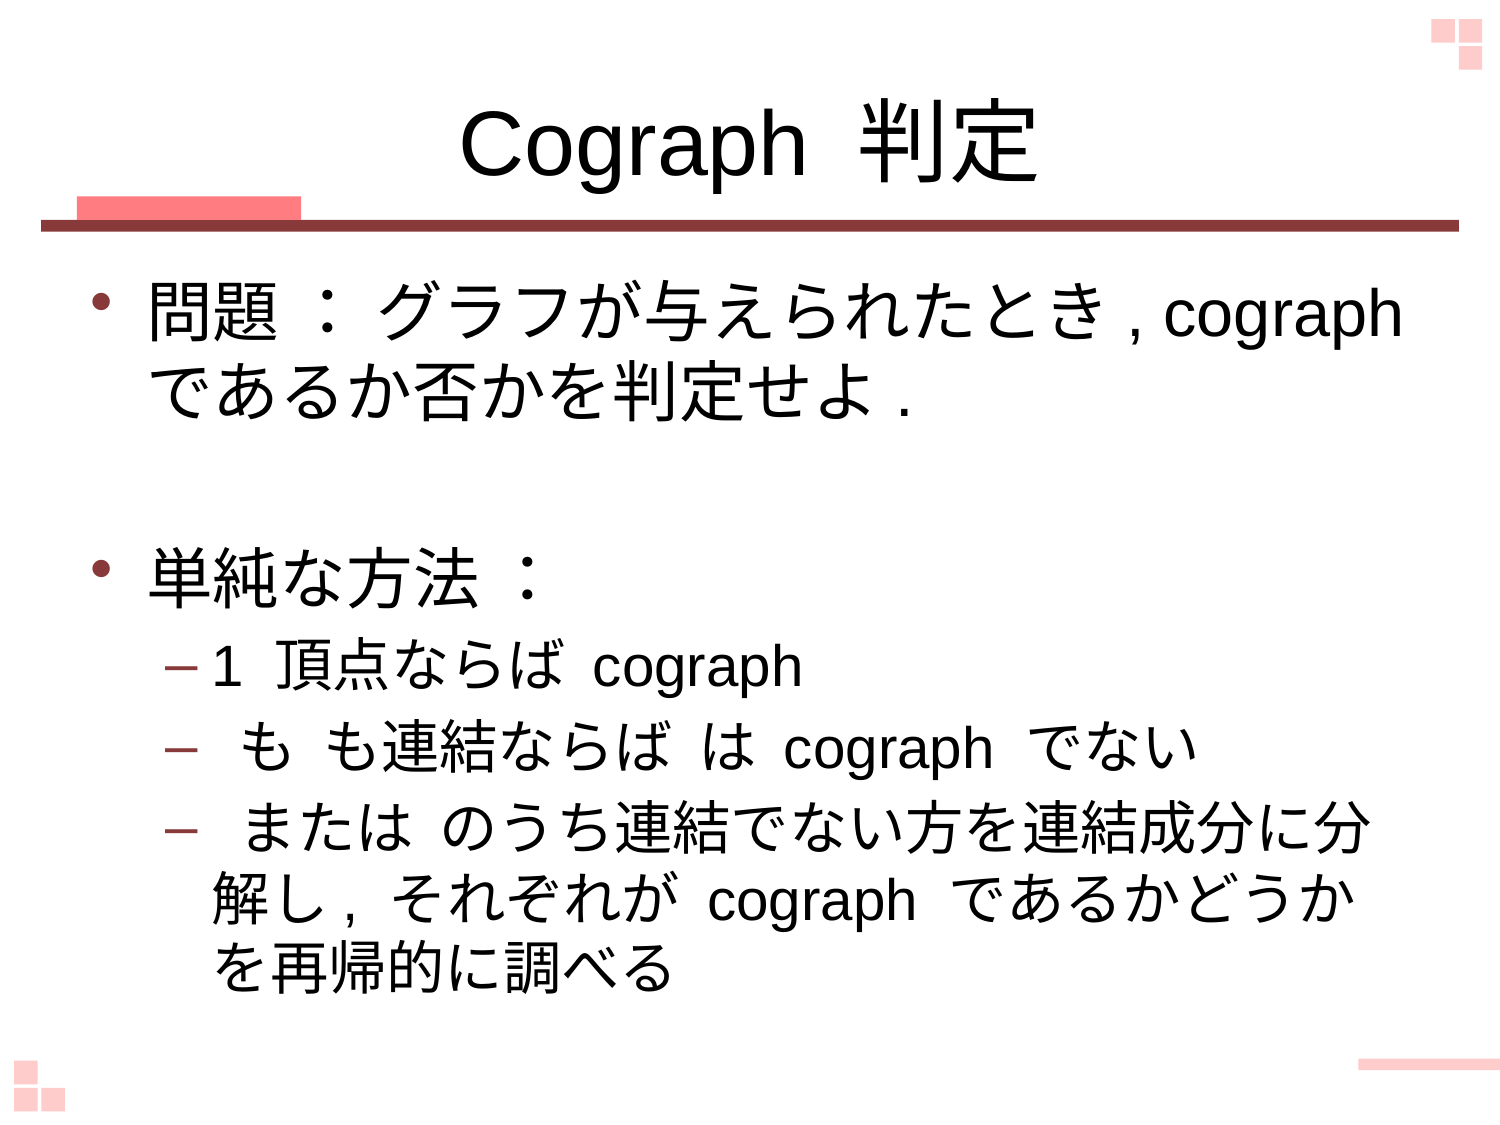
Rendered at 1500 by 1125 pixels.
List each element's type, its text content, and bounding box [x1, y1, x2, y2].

title Cograph 判定 [75, 45, 1425, 233]
